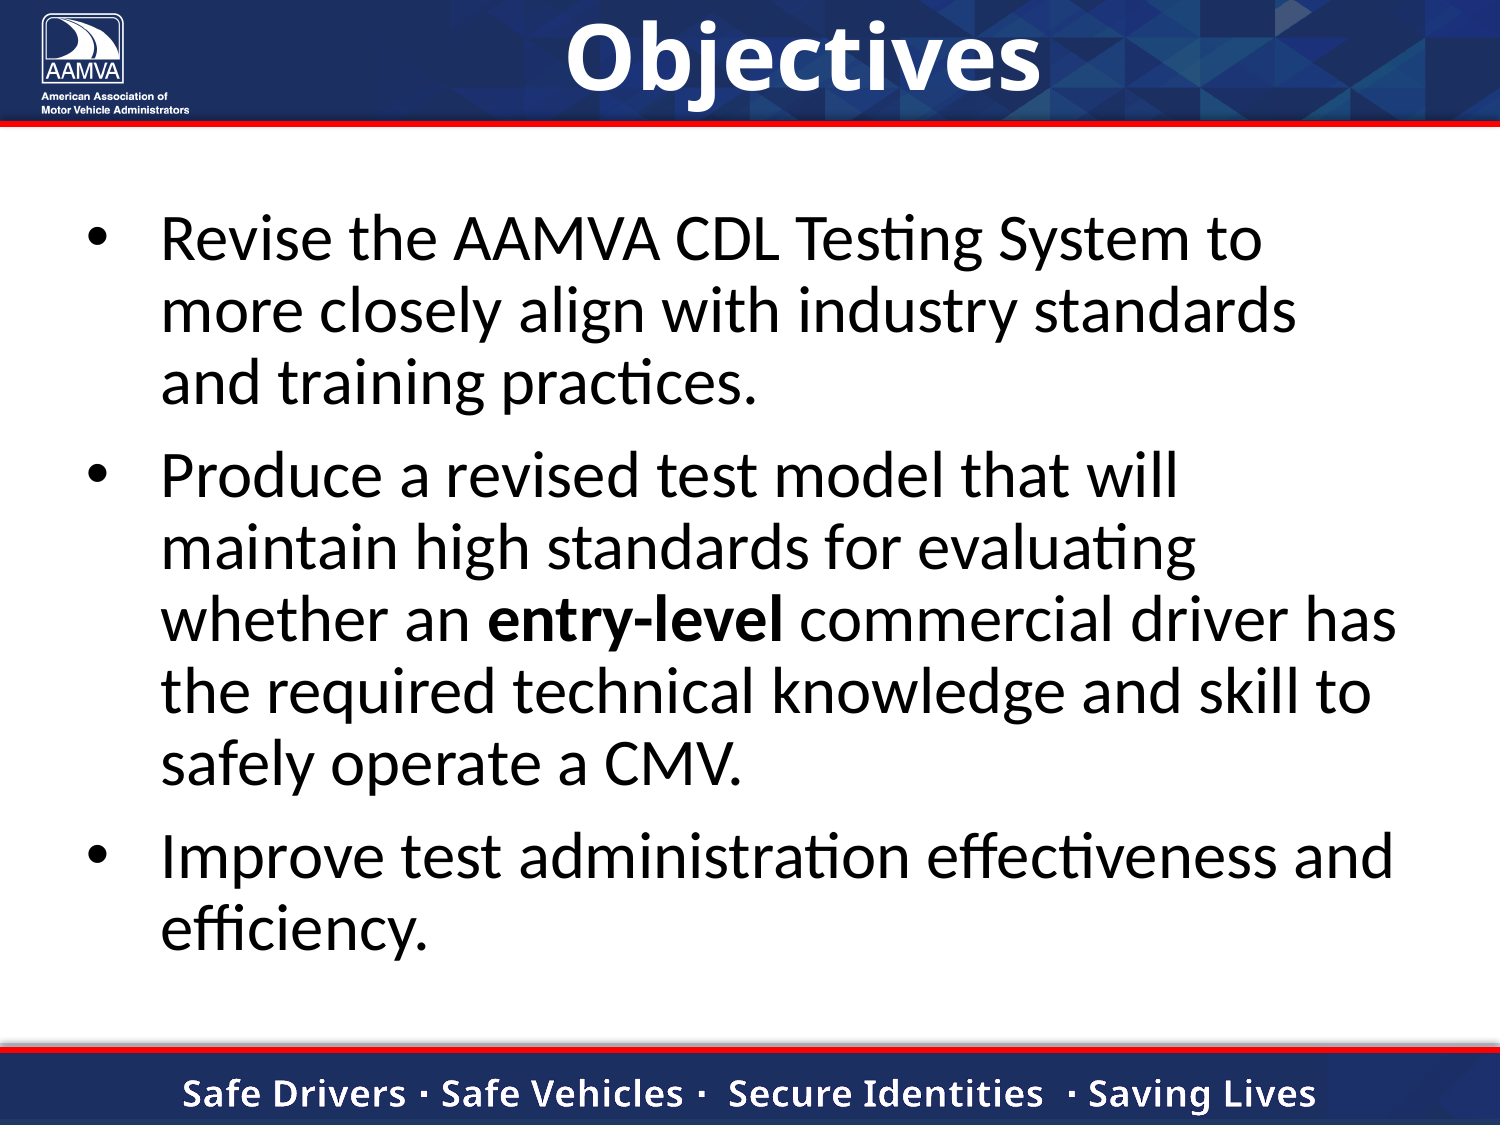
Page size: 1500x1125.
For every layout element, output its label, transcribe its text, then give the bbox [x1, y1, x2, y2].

title Objectives [290, 0, 1317, 153]
list Revise the AAMVA CDL Testing System to more closely align with industry standards and training practices. Produce a revised test model that will maintain high standards for evaluating whether an entry-level commercial driver has the required technical knowledge and skill to safely operate a CMV. Improve test administration effectiveness and efficiency. [70, 195, 1416, 1003]
picture [41, 13, 189, 114]
